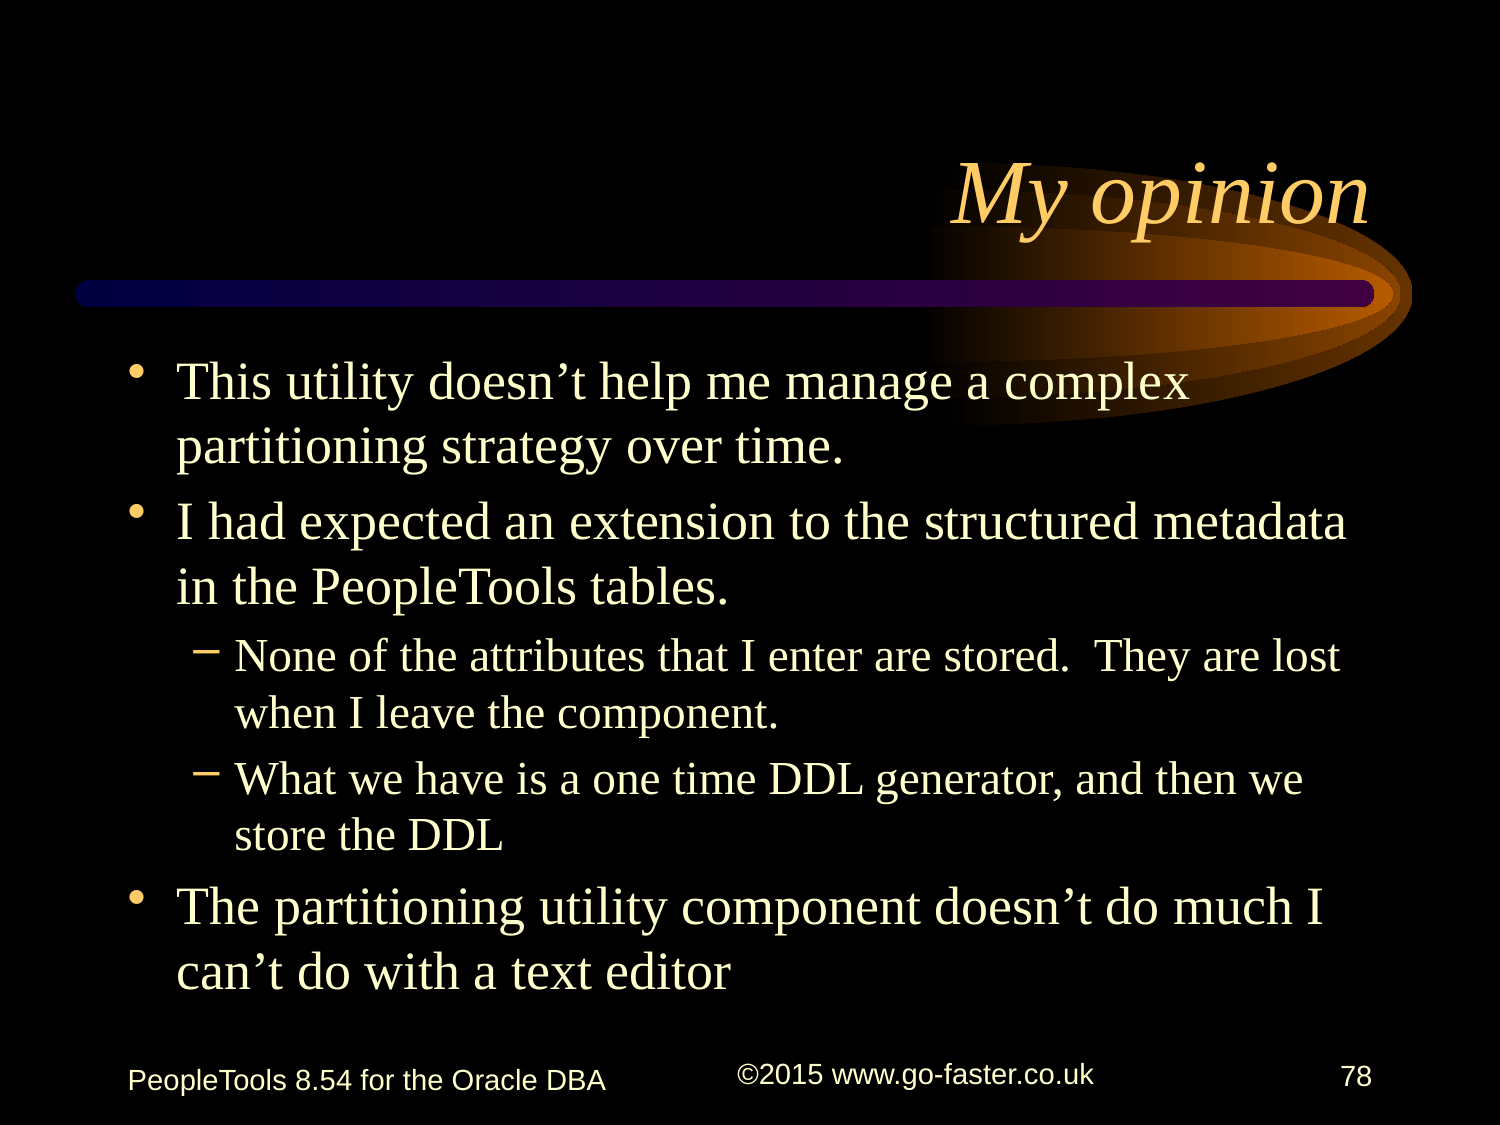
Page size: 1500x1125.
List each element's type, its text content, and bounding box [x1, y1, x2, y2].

slide_number PeopleTools 8.54 for the Oracle DBA [112, 1028, 680, 1125]
footer ©2015 www.go-faster.co.uk [700, 1034, 1140, 1110]
slide_number 78 [1151, 1037, 1388, 1113]
list This utility doesn’t help me manage a complex partitioning strategy over time. I had expected an extension to the structured metadata in the PeopleTools tables. None of the attributes that I enter are stored. They are lost when I leave the component. What we have is a one time DDL generator, and then we store the DDL The partitioning utility component doesn’t do much I can’t do with a text editor [112, 337, 1388, 1013]
title My opinion [112, 62, 1388, 250]
